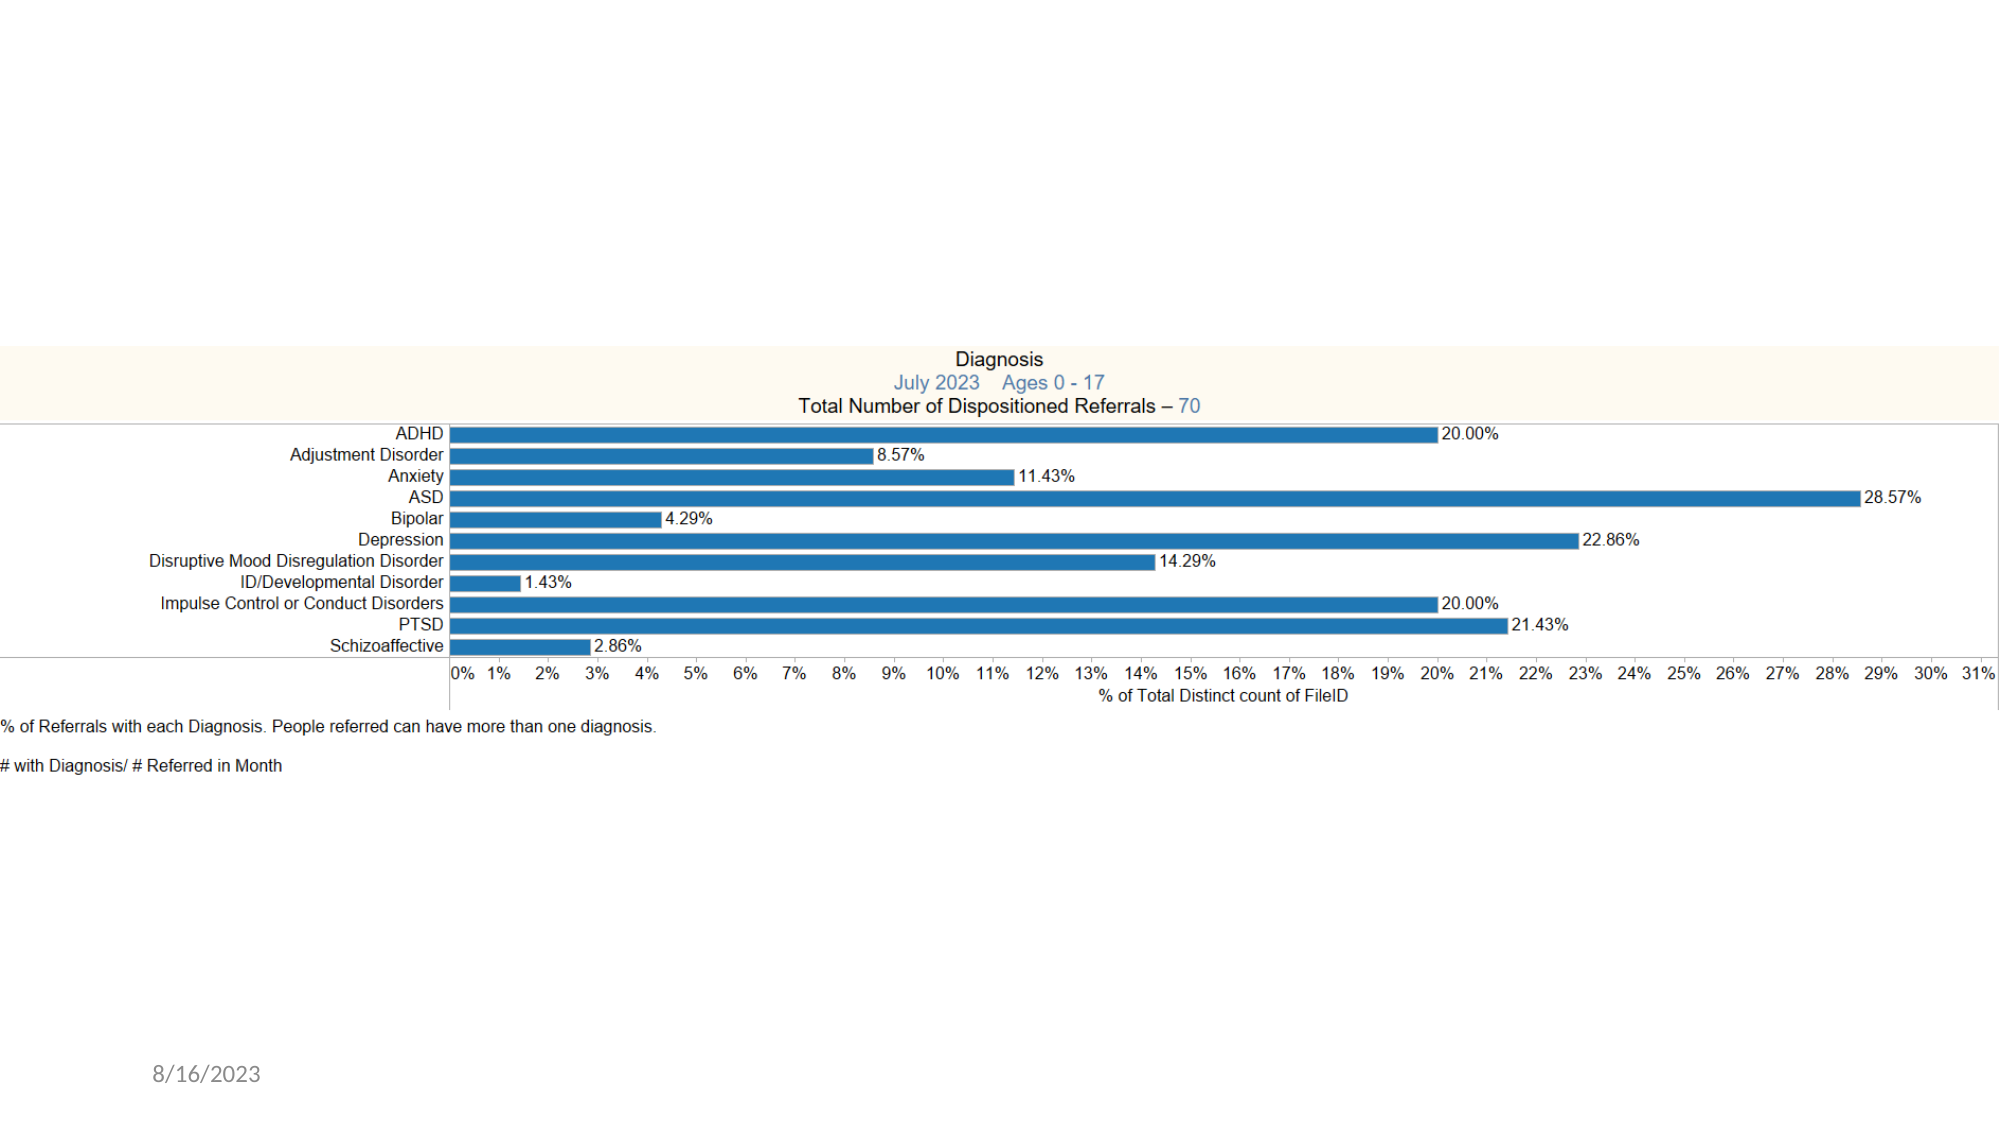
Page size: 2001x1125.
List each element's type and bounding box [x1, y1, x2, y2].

slide_number [137, 1042, 588, 1103]
picture [0, 346, 2000, 779]
